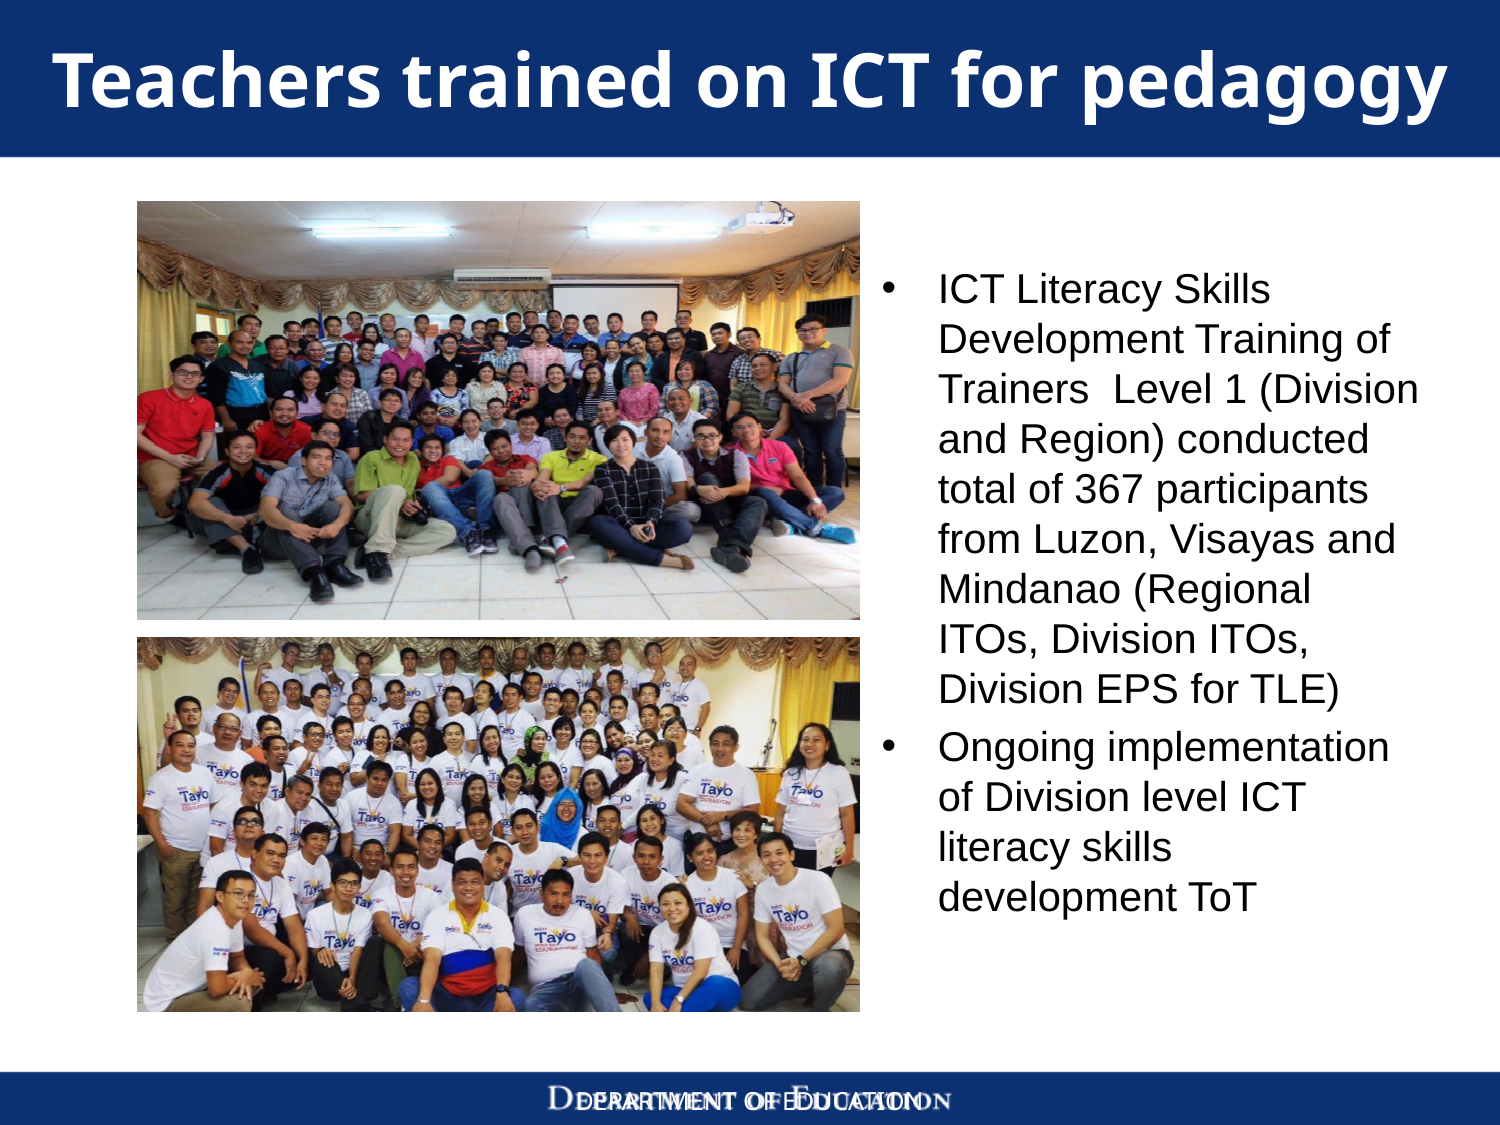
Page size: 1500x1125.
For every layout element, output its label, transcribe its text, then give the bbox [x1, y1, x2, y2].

picture [0, 156, 1500, 1125]
text_box ICT Literacy Skills Development Training of Trainers Level 1 (Division and Region) conducted total of 367 participants from Luzon, Visayas and Mindanao (Regional ITOs, Division ITOs, Division EPS for TLE) Ongoing implementation of Division level ICT literacy skills development ToT [866, 254, 1437, 713]
title Teachers trained on ICT for pedagogy [0, 0, 1500, 156]
